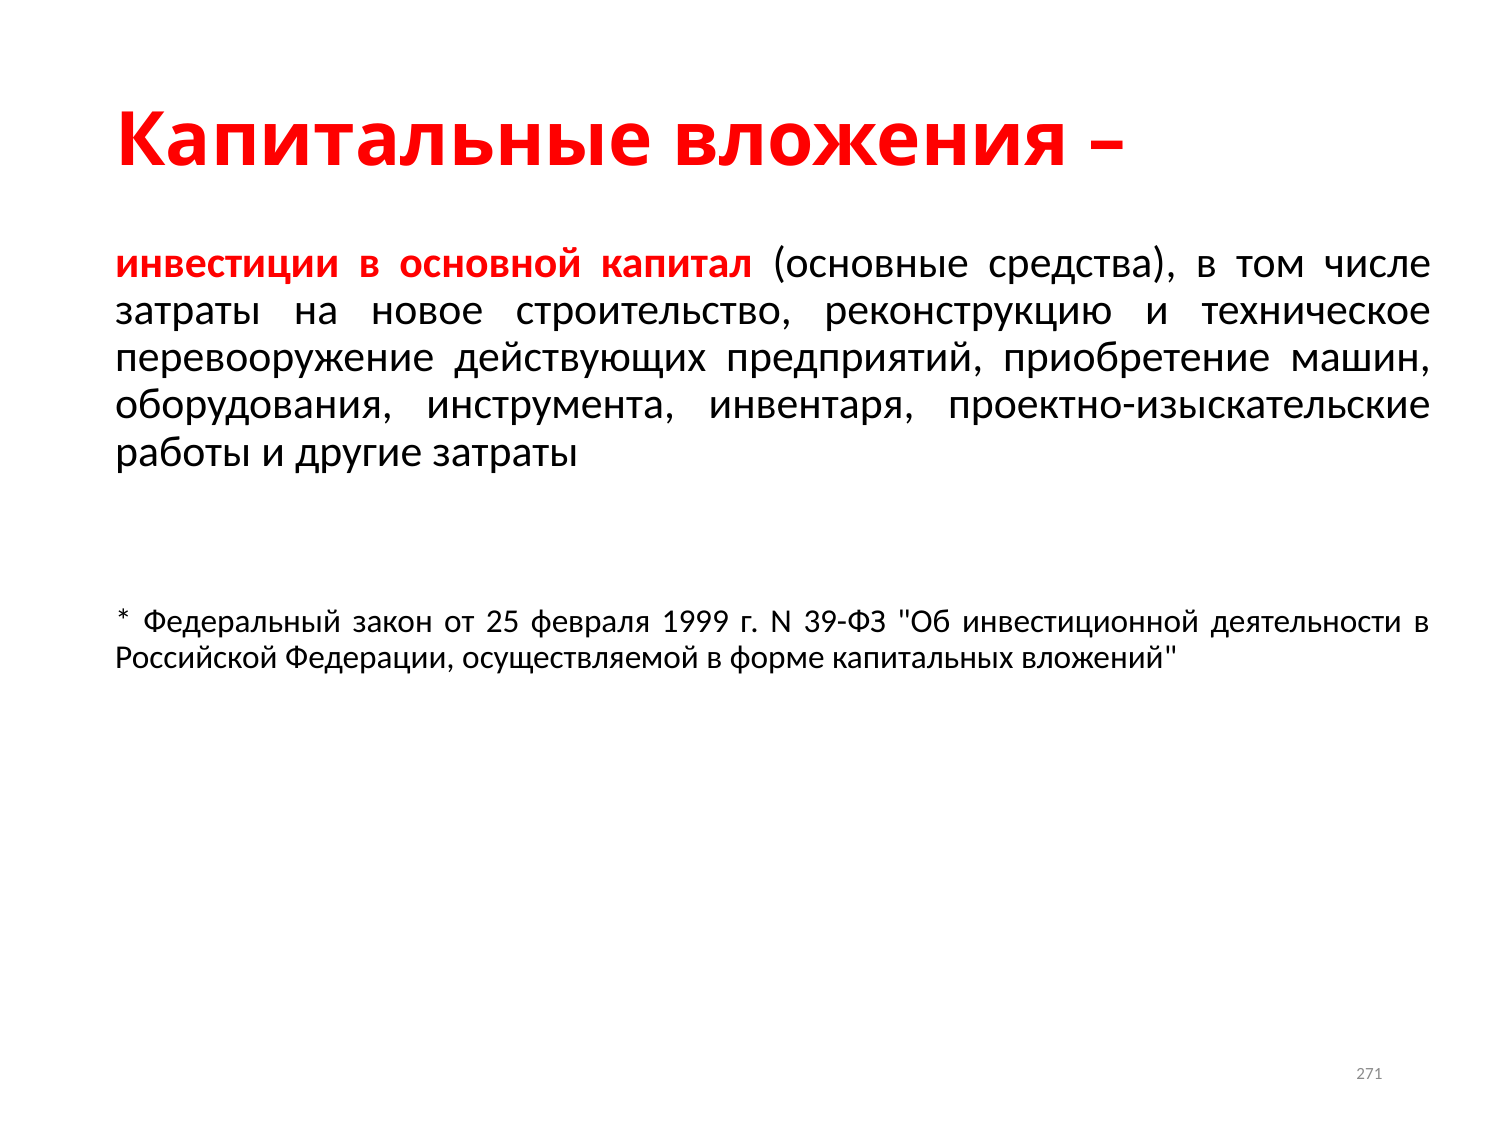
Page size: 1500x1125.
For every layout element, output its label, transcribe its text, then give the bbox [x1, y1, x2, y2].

list инвестиции в основной капитал (основные средства), в том числе затраты на новое строительство, реконструкцию и техническое перевооружение действующих предприятий, приобретение машин, оборудования, инструмента, инвентаря, проектно-изыскательские работы и другие затраты * Федеральный закон от 25 февраля 1999 г. N 39-ФЗ "Об инвестиционной деятельности в Российской Федерации, осуществляемой в форме капитальных вложений" [100, 231, 1447, 1083]
slide_number 271 [1060, 1042, 1398, 1103]
title Капитальные вложения – [100, 54, 1395, 231]
